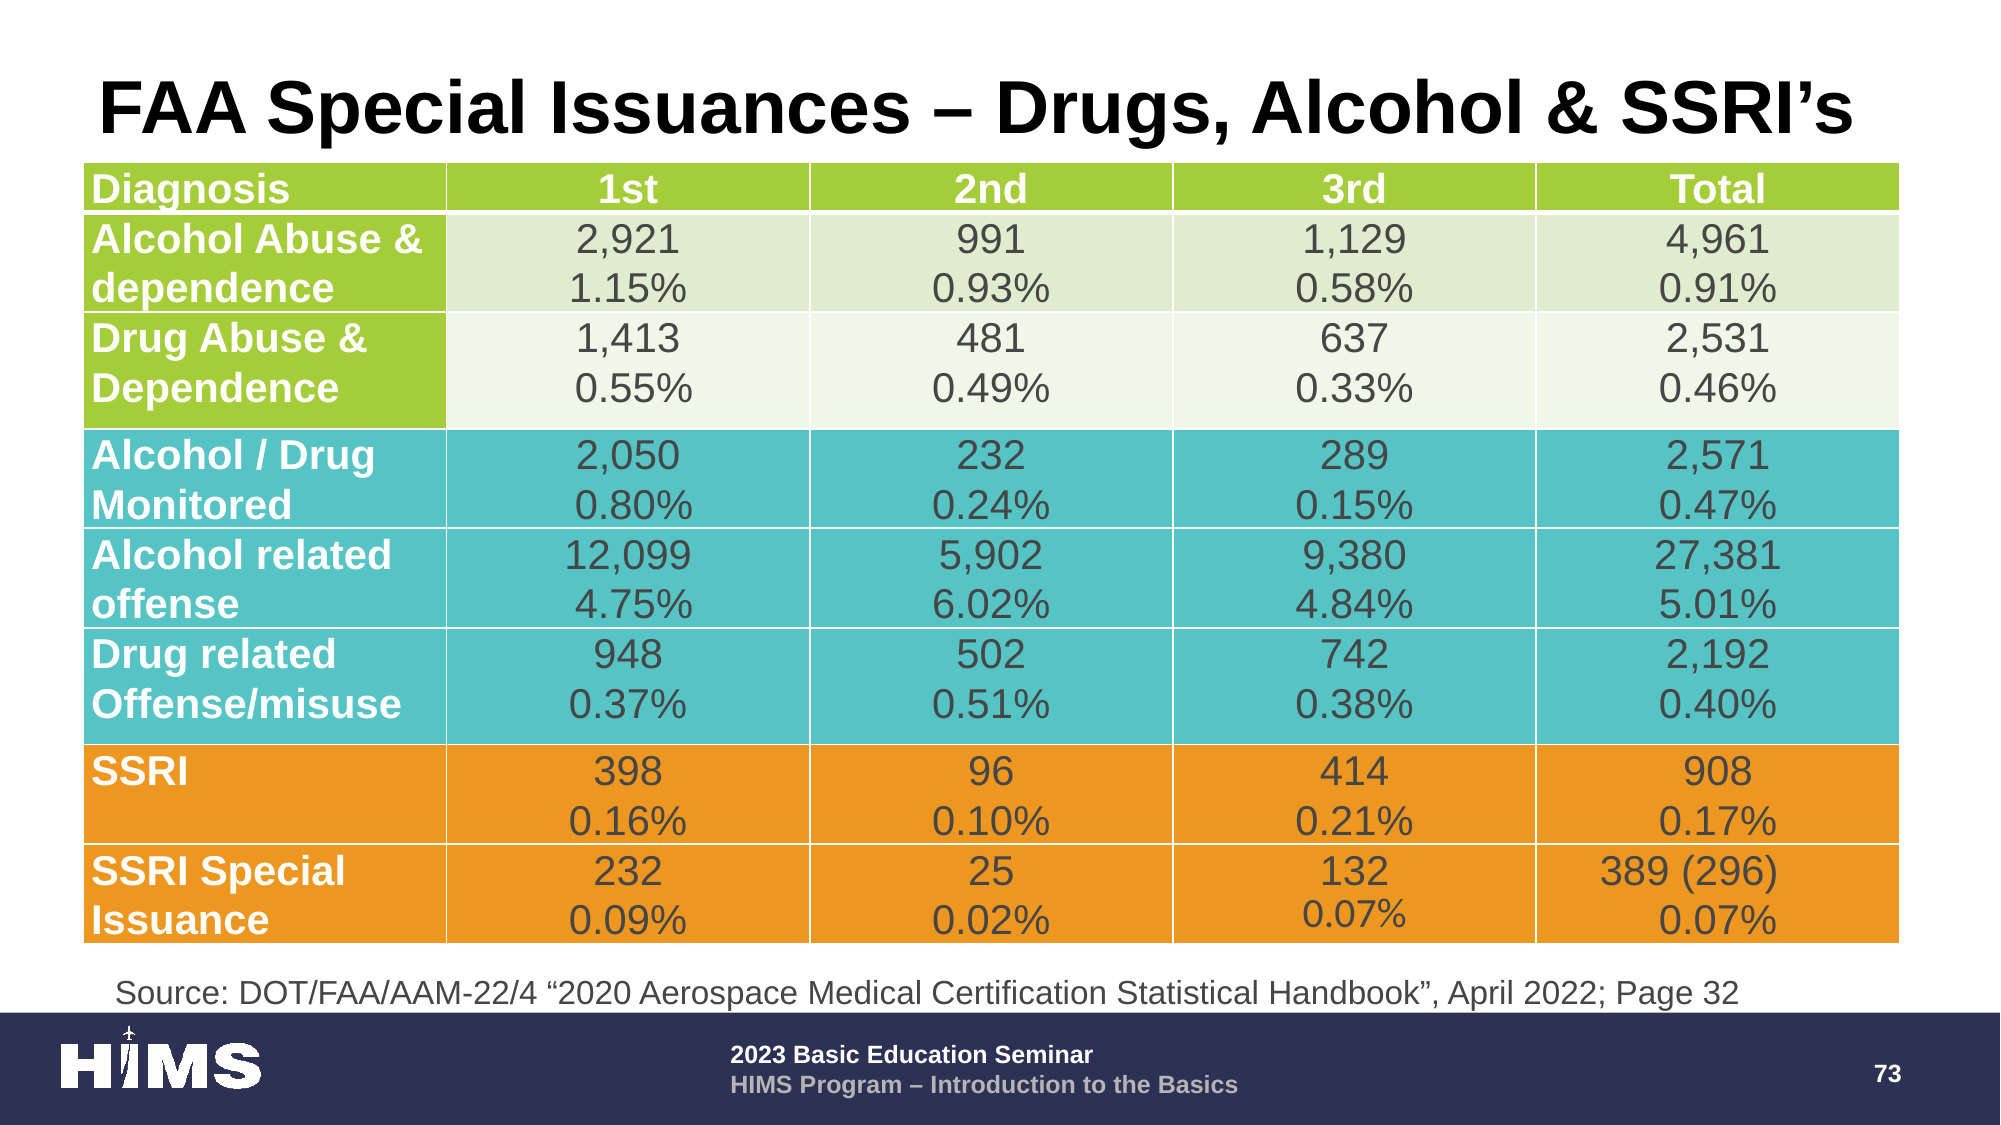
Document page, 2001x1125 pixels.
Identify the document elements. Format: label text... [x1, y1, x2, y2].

table_cell 1,129 0.58% [1174, 215, 1535, 311]
table_header 1st [447, 163, 809, 210]
table_cell SSRI Special Issuance [84, 845, 446, 943]
table_cell 502 0.51% [811, 629, 1172, 744]
table_cell 132 0.07% [1174, 845, 1535, 943]
table_cell 2,531 0.46% [1537, 313, 1899, 428]
table_cell Drug related Offense/misuse [84, 629, 446, 744]
table_cell 2,921 1.15% [447, 215, 809, 311]
table_cell 742 0.38% [1174, 629, 1535, 744]
table_cell 2,192 0.40% [1537, 629, 1899, 744]
title FAA Special Issuances – Drugs, Alcohol & SSRI’s [83, 45, 1900, 163]
slide_number 73 [1816, 1050, 1917, 1088]
table_cell 389 (296) 0.07% [1537, 845, 1899, 943]
table_cell 9,380 4.84% [1174, 529, 1535, 627]
table_cell 2,050 0.80% [447, 430, 809, 527]
table_cell 1,413 0.55% [447, 313, 809, 428]
table_cell SSRI [84, 745, 446, 843]
table_cell 948 0.37% [447, 629, 809, 744]
table_header 3rd [1174, 163, 1535, 210]
picture [50, 999, 271, 1115]
text_box Source: DOT/FAA/AAM-22/4 “2020 Aerospace Medical Certification Statistical Handbook”, April 2022; Page 32 [99, 963, 1967, 1019]
table_cell 25 0.02% [811, 845, 1172, 943]
table_cell 991 0.93% [811, 215, 1172, 311]
table_cell Drug Abuse & Dependence [84, 313, 446, 428]
table_cell 12,099 4.75% [447, 529, 809, 627]
table_cell 96 0.10% [811, 745, 1172, 843]
table_header Diagnosis [84, 163, 446, 210]
table_cell 232 0.24% [811, 430, 1172, 527]
table_cell 2,571 0.47% [1537, 430, 1899, 527]
table_header Total [1537, 163, 1899, 210]
table_cell 637 0.33% [1174, 313, 1535, 428]
table_cell 27,381 5.01% [1537, 529, 1899, 627]
table_cell Alcohol related offense [84, 529, 446, 627]
table_cell Alcohol Abuse & dependence [84, 215, 446, 311]
table_cell 232 0.09% [447, 845, 809, 943]
table_cell 414 0.21% [1174, 745, 1535, 843]
table_cell 908 0.17% [1537, 745, 1899, 843]
table_cell 398 0.16% [447, 745, 809, 843]
table_header 2nd [811, 163, 1172, 210]
table_cell 4,961 0.91% [1537, 215, 1899, 311]
table_cell 5,902 6.02% [811, 529, 1172, 627]
table_cell 289 0.15% [1174, 430, 1535, 527]
table_cell 481 0.49% [811, 313, 1172, 428]
table_cell Alcohol / Drug Monitored [84, 430, 446, 527]
